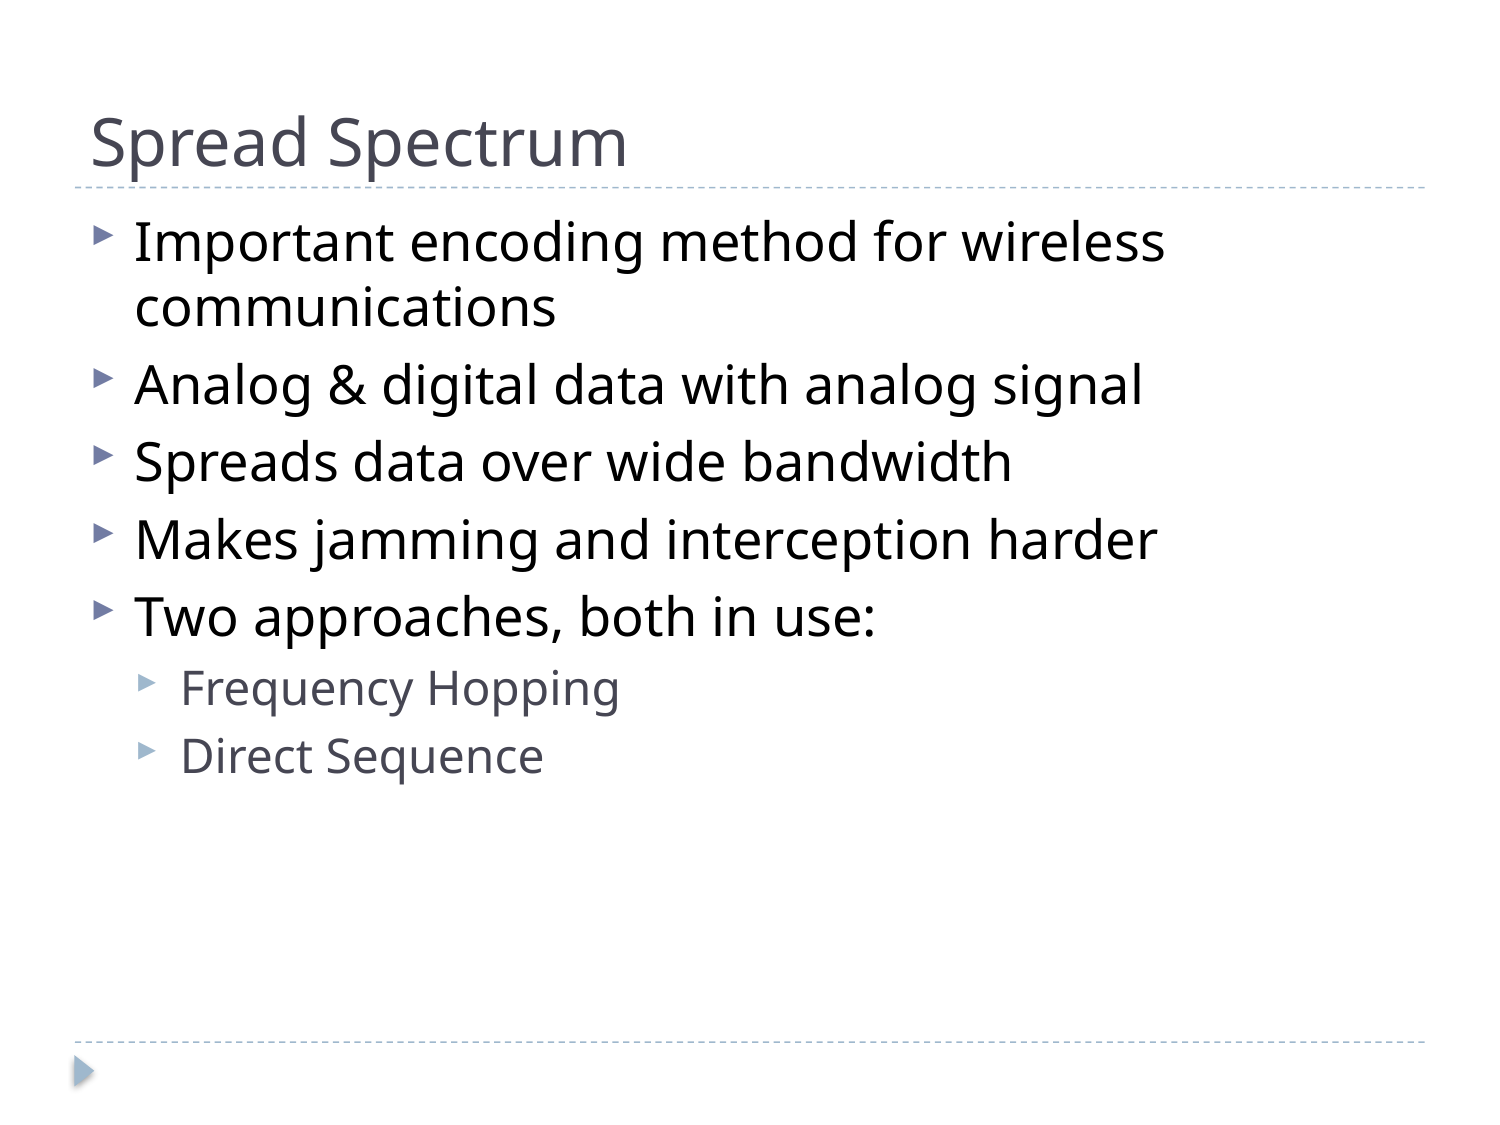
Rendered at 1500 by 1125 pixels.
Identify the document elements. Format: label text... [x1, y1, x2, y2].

title Spread Spectrum [74, 24, 1426, 188]
list Important encoding method for wireless communications Analog & digital data with analog signal Spreads data over wide bandwidth Makes jamming and interception harder Two approaches, both in use: Frequency Hopping Direct Sequence [74, 199, 1426, 1011]
